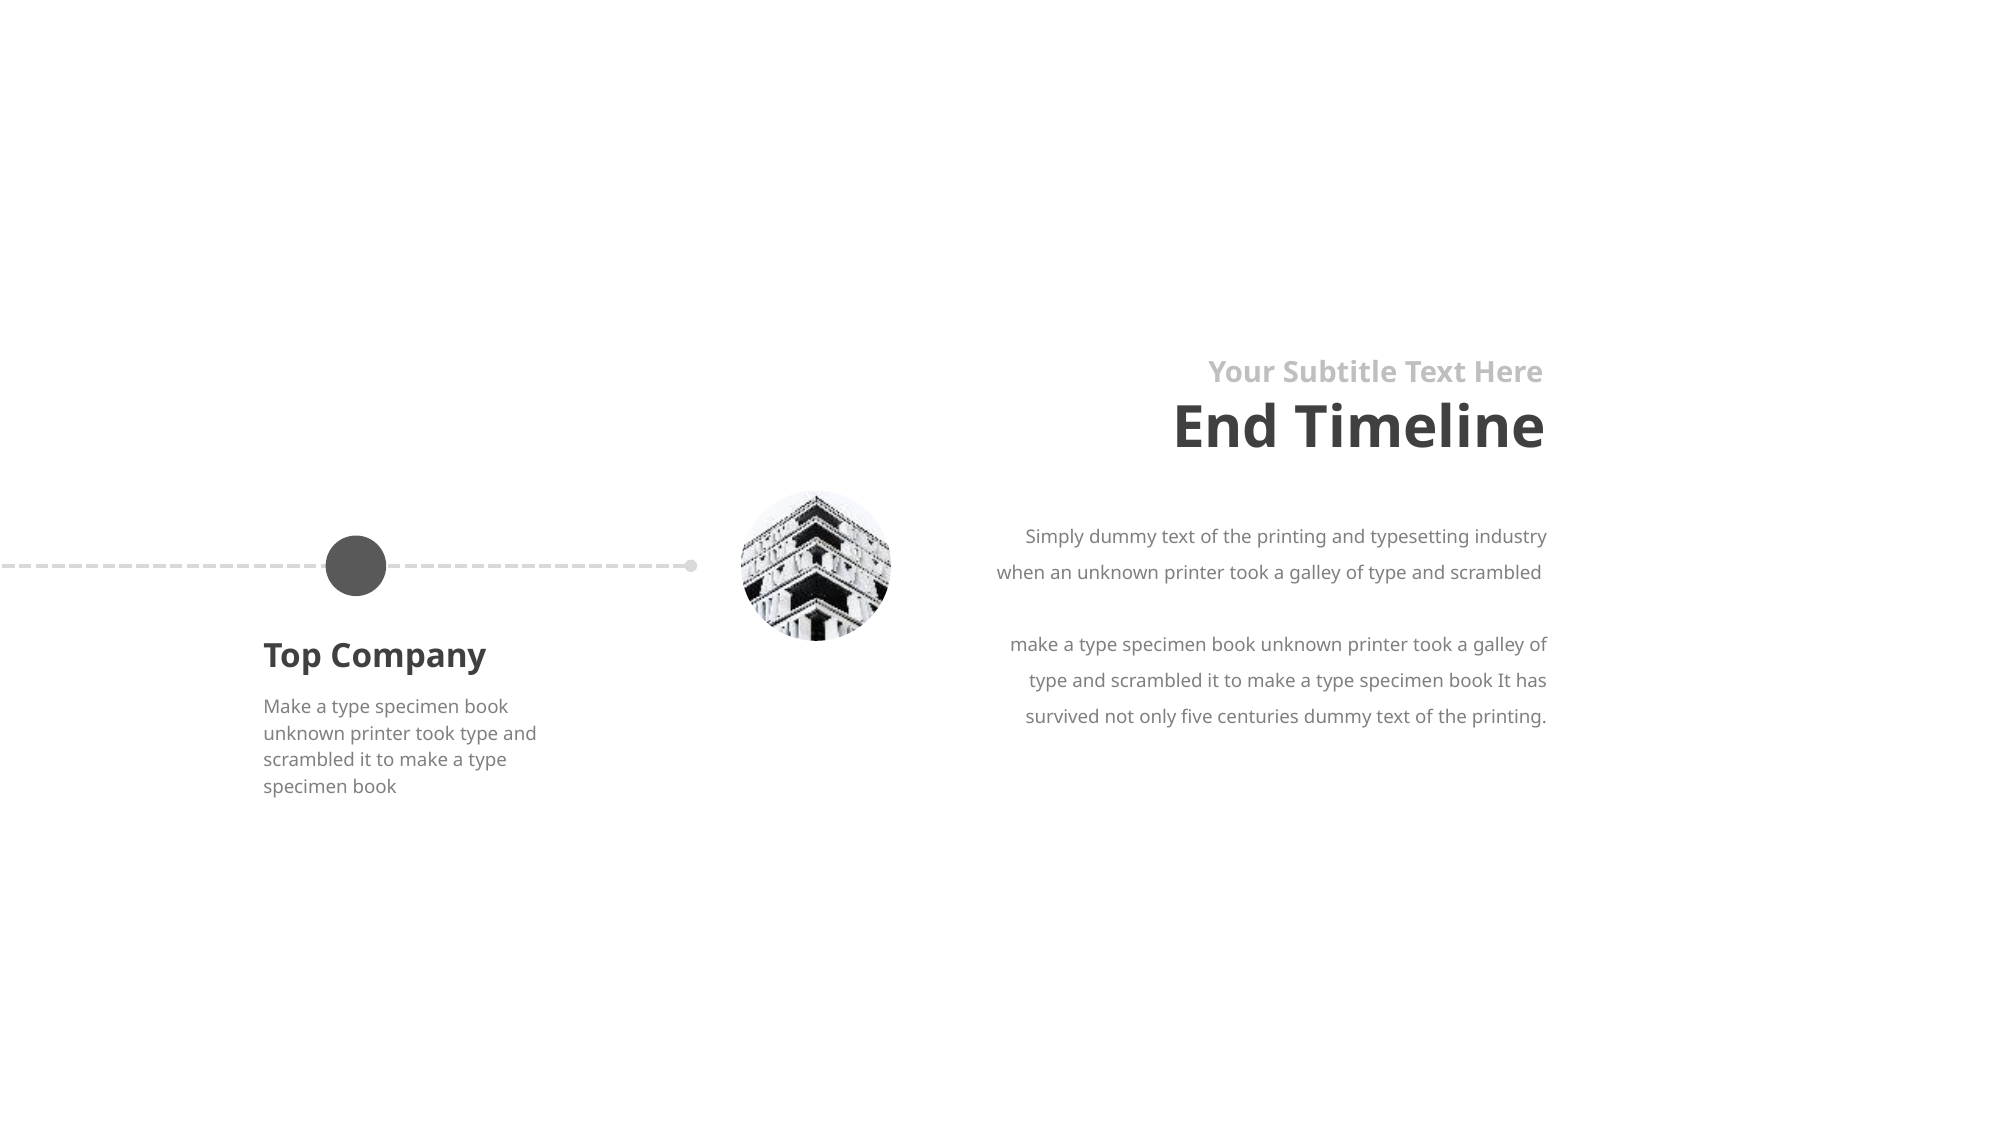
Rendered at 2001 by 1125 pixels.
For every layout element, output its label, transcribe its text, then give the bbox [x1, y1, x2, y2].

text_box End Timeline [890, 381, 1562, 467]
text_box Simply dummy text of the printing and typesetting industry when an unknown printer took a galley of type and scrambled make a type specimen book unknown printer took a galley of type and scrambled it to make a type specimen book It has survived not only five centuries dummy text of the printing. [968, 467, 1562, 844]
text_box [325, 566, 387, 597]
text_box [325, 534, 387, 565]
text_box [740, 490, 892, 642]
text_box Your Subtitle Text Here [1121, 351, 1559, 390]
text_box Top Company [248, 626, 545, 656]
text_box Make a type specimen book unknown printer took type and scrambled it to make a type specimen book [248, 656, 592, 832]
